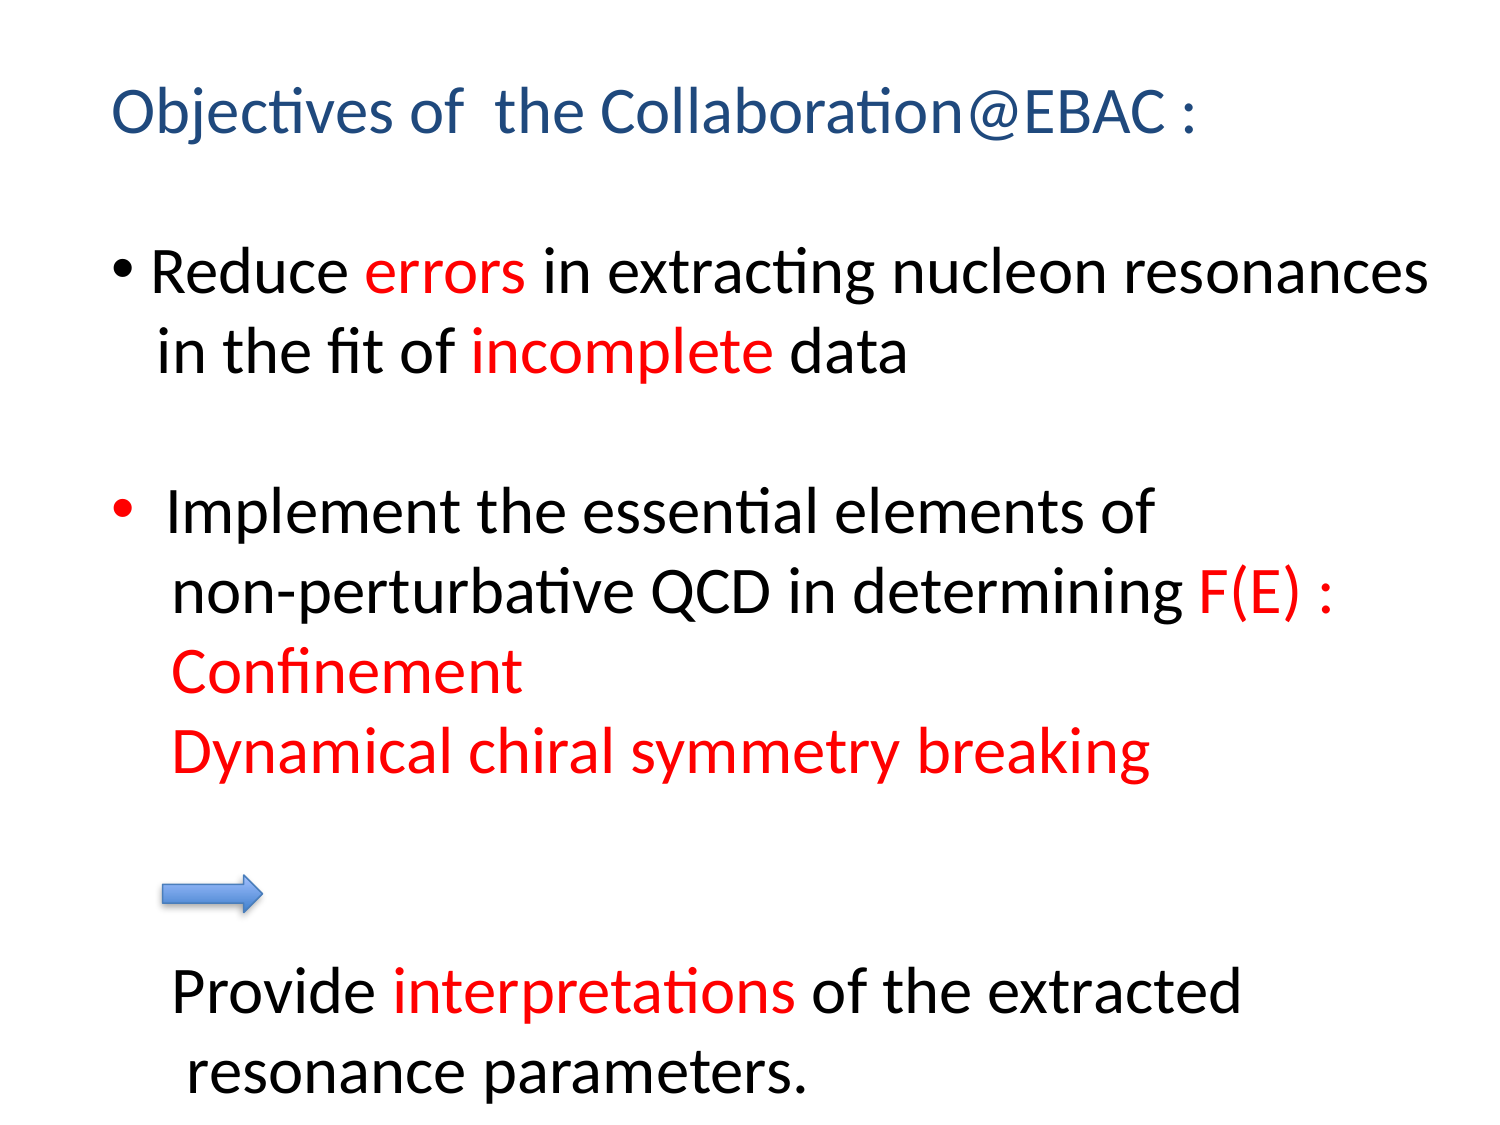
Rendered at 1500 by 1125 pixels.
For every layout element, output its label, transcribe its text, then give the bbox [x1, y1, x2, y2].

text_box Objectives of the Collaboration@EBAC : Reduce errors in extracting nucleon resonances in the fit of incomplete data Implement the essential elements of non-perturbative QCD in determining F(E) : Confinement Dynamical chiral symmetry breaking Provide interpretations of the extracted resonance parameters. [96, 59, 1446, 1125]
text_box [161, 874, 264, 914]
